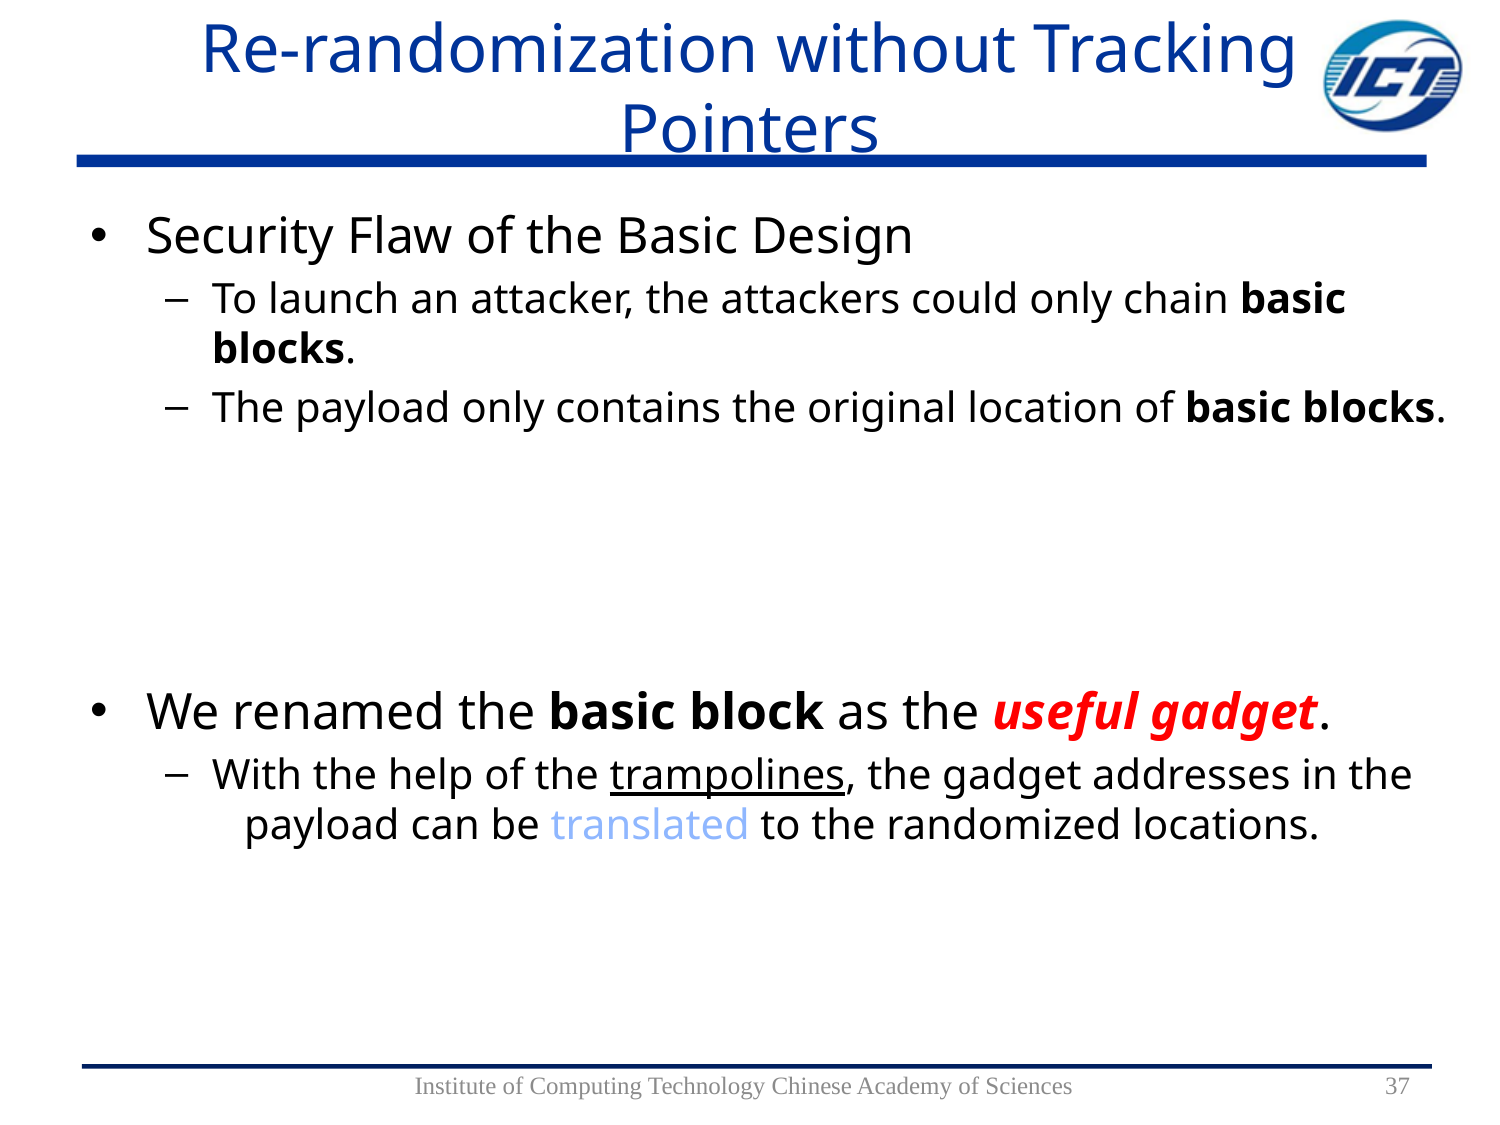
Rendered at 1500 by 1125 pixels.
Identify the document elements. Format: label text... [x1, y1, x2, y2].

slide_number 37 [1246, 1066, 1425, 1103]
footer Institute of Computing Technology Chinese Academy of Sciences [242, 1066, 1246, 1103]
title Re-randomization without Tracking Pointers [75, 23, 1425, 149]
list Security Flaw of the Basic Design To launch an attacker, the attackers could only chain basic blocks. The payload only contains the original location of basic blocks. We renamed the basic block as the useful gadget. With the help of the trampolines, the gadget addresses in the payload can be translated to the randomized locations. [75, 196, 1471, 1047]
picture [1276, 0, 1500, 137]
